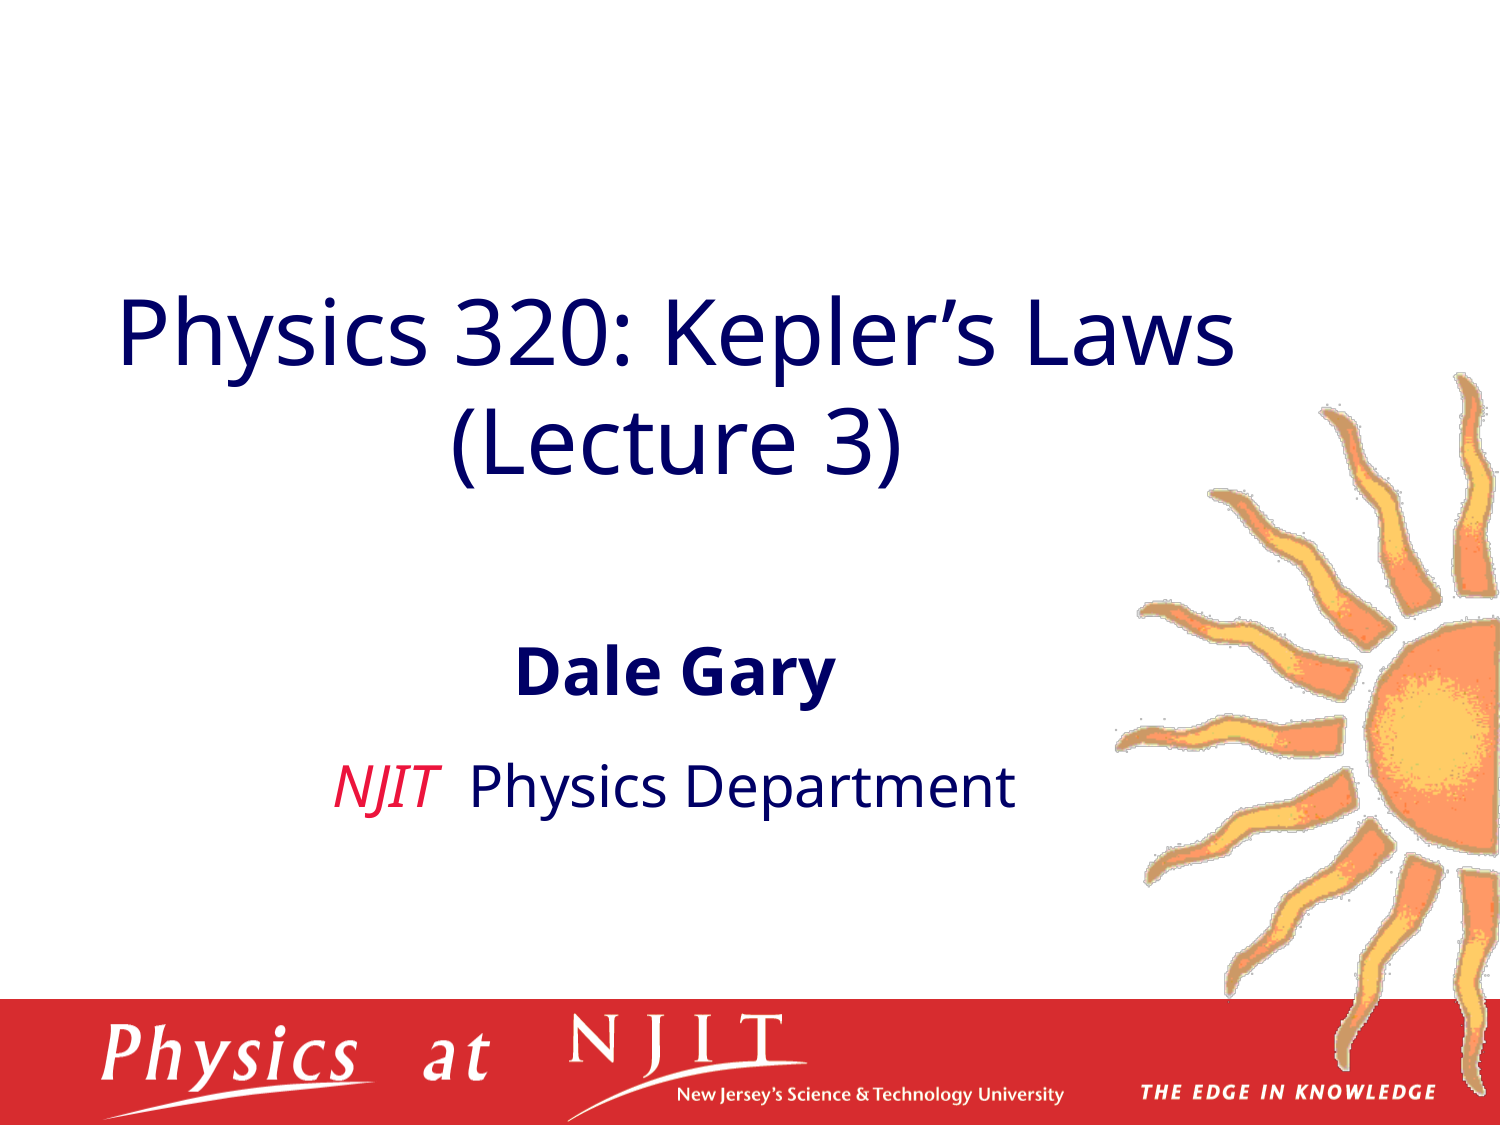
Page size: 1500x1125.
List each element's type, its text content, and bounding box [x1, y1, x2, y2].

subtitle Dale Gary NJIT Physics Department [150, 620, 1200, 884]
title Physics 320: Kepler’s Laws (Lecture 3) [39, 233, 1315, 534]
picture [0, 359, 1500, 1125]
